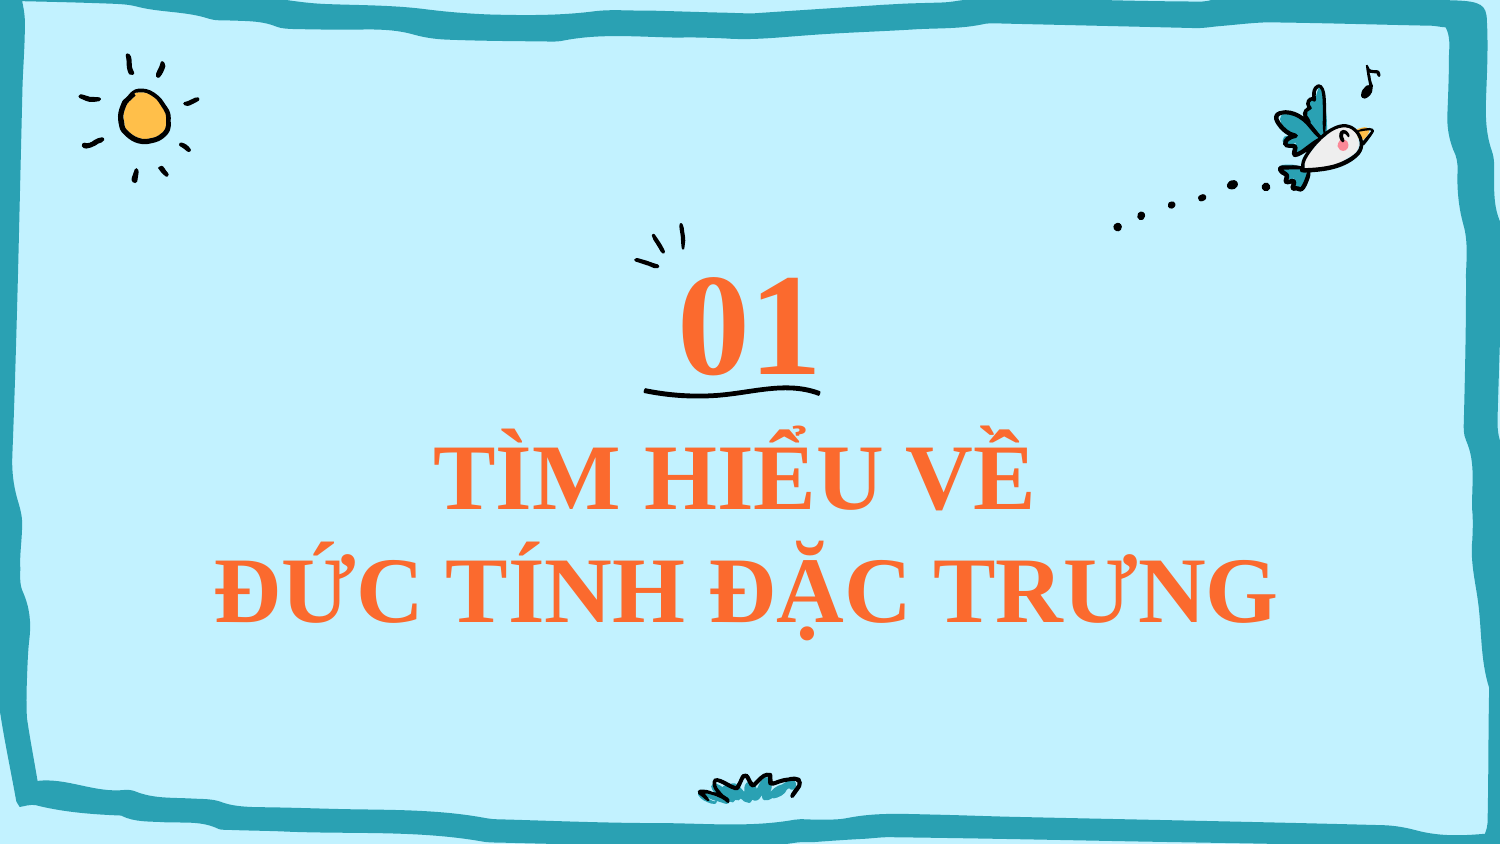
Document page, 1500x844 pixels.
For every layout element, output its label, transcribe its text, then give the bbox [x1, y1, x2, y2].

text_box [644, 386, 820, 398]
title 01 [645, 253, 855, 380]
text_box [78, 53, 201, 184]
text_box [696, 772, 804, 805]
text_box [636, 219, 683, 272]
title TÌM HIỂU VỀ ĐỨC TÍNH ĐẶC TRƯNG [66, 402, 1428, 655]
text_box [1109, 64, 1381, 254]
